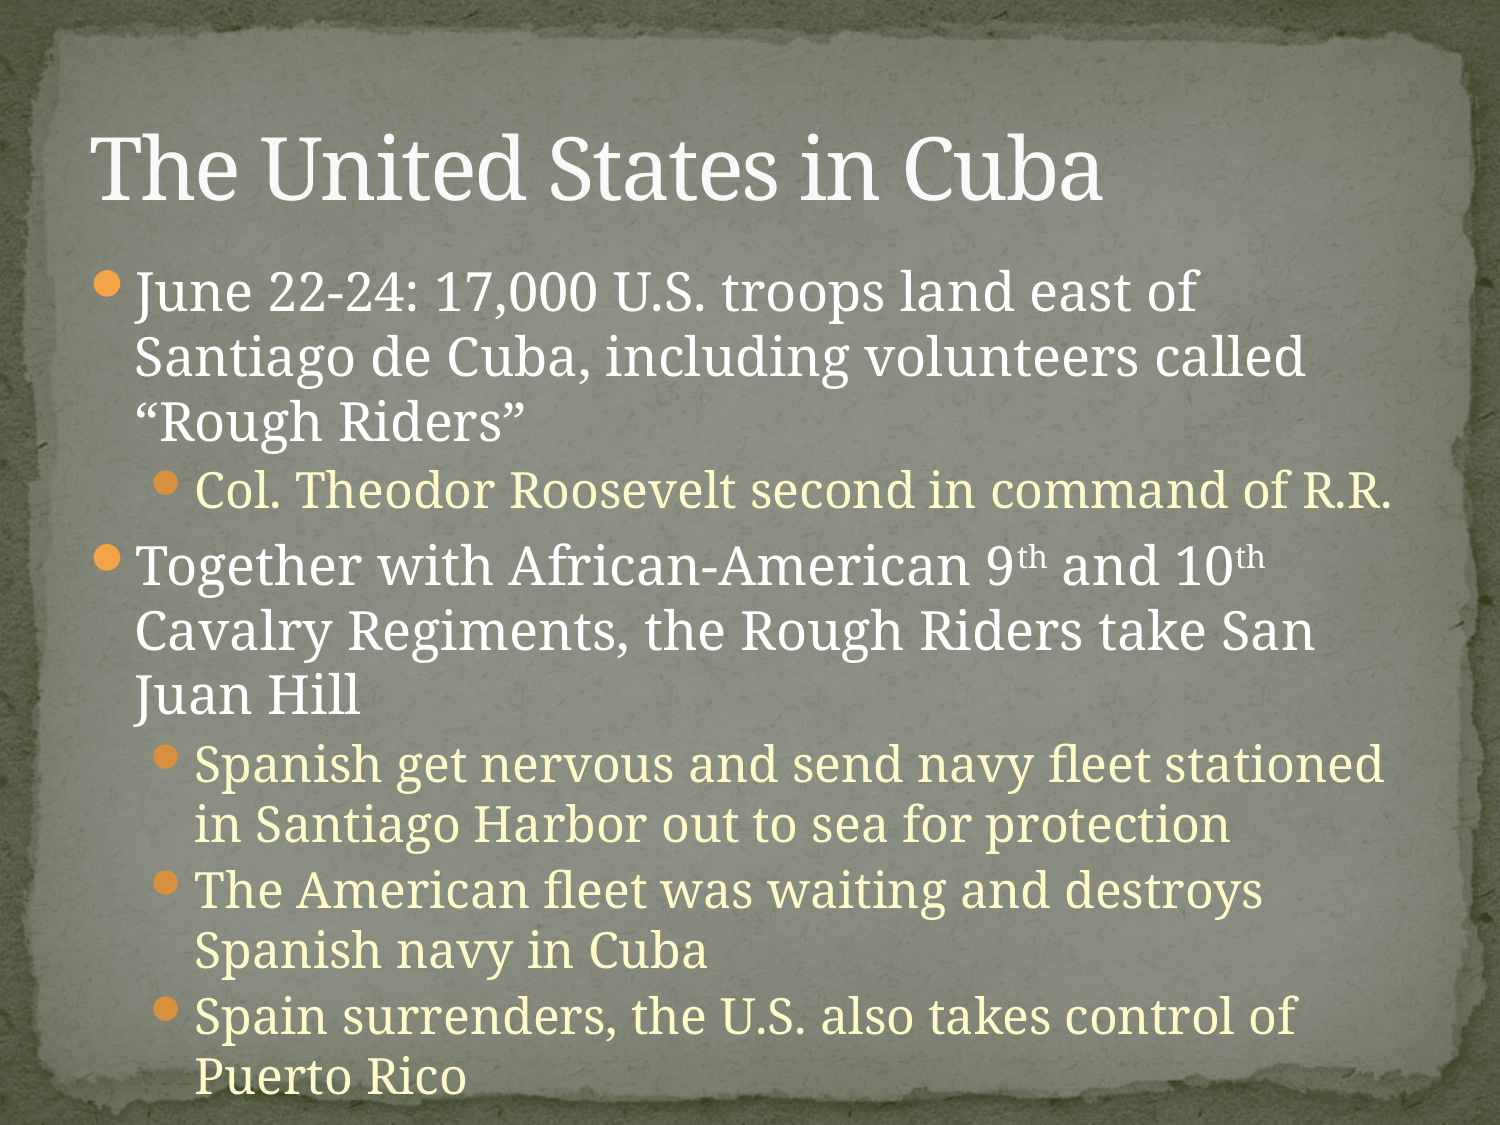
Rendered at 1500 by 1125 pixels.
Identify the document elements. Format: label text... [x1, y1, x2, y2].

title The United States in Cuba [74, 24, 1425, 225]
list June 22-24: 17,000 U.S. troops land east of Santiago de Cuba, including volunteers called “Rough Riders” Col. Theodor Roosevelt second in command of R.R. Together with African-American 9th and 10th Cavalry Regiments, the Rough Riders take San Juan Hill Spanish get nervous and send navy fleet stationed in Santiago Harbor out to sea for protection The American fleet was waiting and destroys Spanish navy in Cuba Spain surrenders, the U.S. also takes control of Puerto Rico [75, 249, 1425, 1000]
